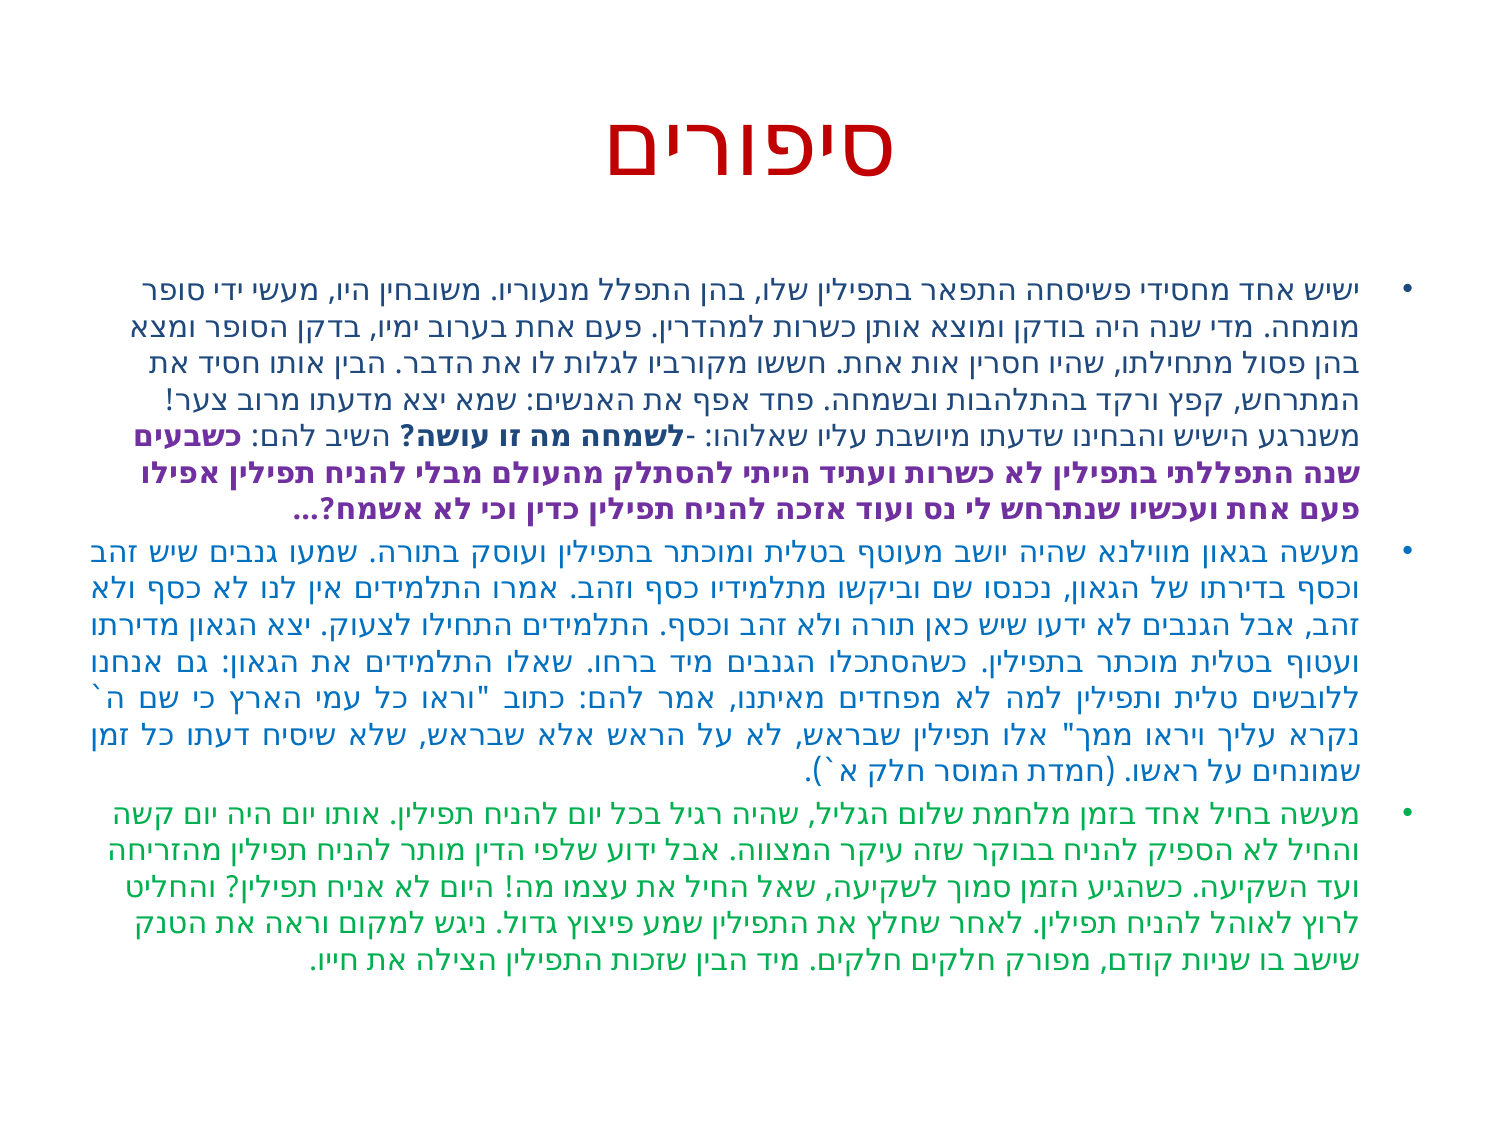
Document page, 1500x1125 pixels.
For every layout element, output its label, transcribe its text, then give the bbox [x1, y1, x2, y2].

title סיפורים [75, 45, 1425, 233]
list ישיש אחד מחסידי פשיסחה התפאר בתפילין שלו, בהן התפלל מנעוריו. משובחין היו, מעשי ידי סופר מומחה. מדי שנה היה בודקן ומוצא אותן כשרות למהדרין. פעם אחת בערוב ימיו, בדקן הסופר ומצא בהן פסול מתחילתו, שהיו חסרין אות אחת. חששו מקורביו לגלות לו את הדבר. הבין אותו חסיד את המתרחש, קפץ ורקד בהתלהבות ובשמחה. פחד אפף את האנשים: שמא יצא מדעתו מרוב צער! משנרגע הישיש והבחינו שדעתו מיושבת עליו שאלוהו: -לשמחה מה זו עושה? השיב להם: כשבעים שנה התפללתי בתפילין לא כשרות ועתיד הייתי להסתלק מהעולם מבלי להניח תפילין אפילו פעם אחת ועכשיו שנתרחש לי נס ועוד אזכה להניח תפילין כדין וכי לא אשמח?... מעשה בגאון מווילנא שהיה יושב מעוטף בטלית ומוכתר בתפילין ועוסק בתורה. שמעו גנבים שיש זהב וכסף בדירתו של הגאון, נכנסו שם וביקשו מתלמידיו כסף וזהב. אמרו התלמידים אין לנו לא כסף ולא זהב, אבל הגנבים לא ידעו שיש כאן תורה ולא זהב וכסף. התלמידים התחילו לצעוק. יצא הגאון מדירתו ועטוף בטלית מוכתר בתפילין. כשהסתכלו הגנבים מיד ברחו. שאלו התלמידים את הגאון: גם אנחנו ללובשים טלית ותפילין למה לא מפחדים מאיתנו, אמר להם: כתוב "וראו כל עמי הארץ כי שם ה` נקרא עליך ויראו ממך" אלו תפילין שבראש, לא על הראש אלא שבראש, שלא שיסיח דעתו כל זמן שמונחים על ראשו. (חמדת המוסר חלק א`). מעשה בחיל אחד בזמן מלחמת שלום הגליל, שהיה רגיל בכל יום להניח תפילין. אותו יום היה יום קשה והחיל לא הספיק להניח בבוקר שזה עיקר המצווה. אבל ידוע שלפי הדין מותר להניח תפילין מהזריחה ועד השקיעה. כשהגיע הזמן סמוך לשקיעה, שאל החיל את עצמו מה! היום לא אניח תפילין? והחליט לרוץ לאוהל להניח תפילין. לאחר שחלץ את התפילין שמע פיצוץ גדול. ניגש למקום וראה את הטנק שישב בו שניות קודם, מפורק חלקים חלקים. מיד הבין שזכות התפילין הצילה את חייו. [75, 262, 1425, 1047]
